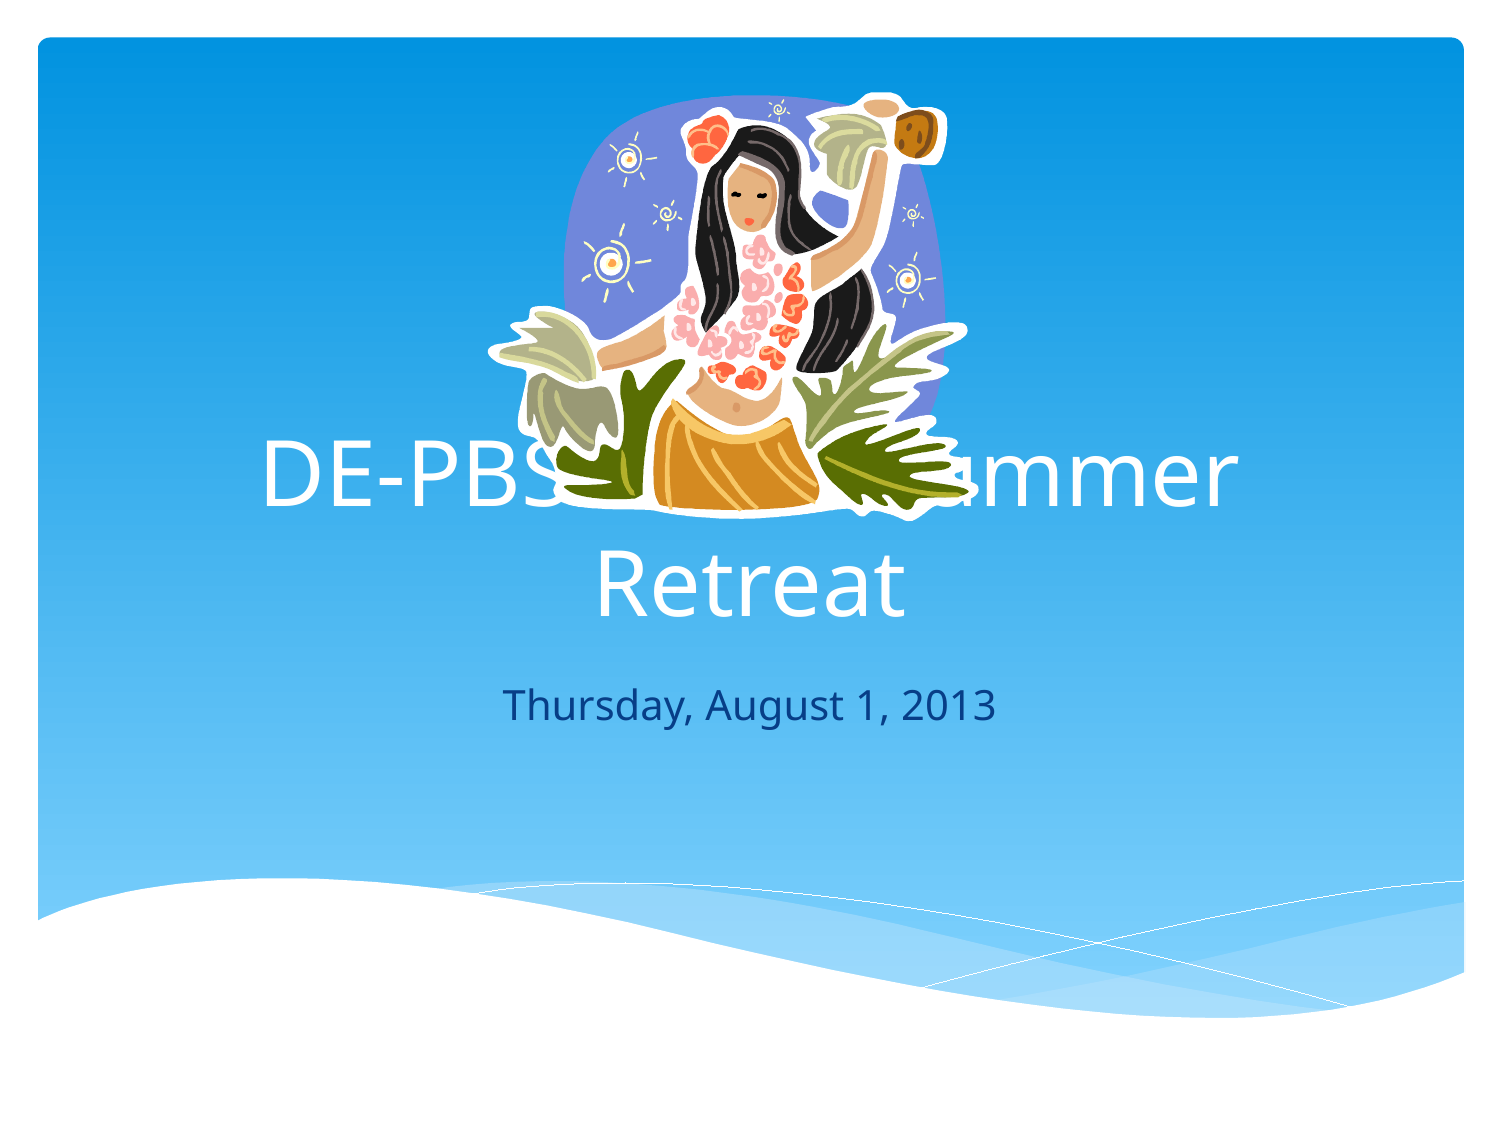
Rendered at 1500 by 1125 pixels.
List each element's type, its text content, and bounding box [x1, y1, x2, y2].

title DE-PBS Cadre Summer Retreat [112, 350, 1388, 642]
picture [487, 93, 983, 526]
subtitle Thursday, August 1, 2013 [225, 670, 1275, 913]
